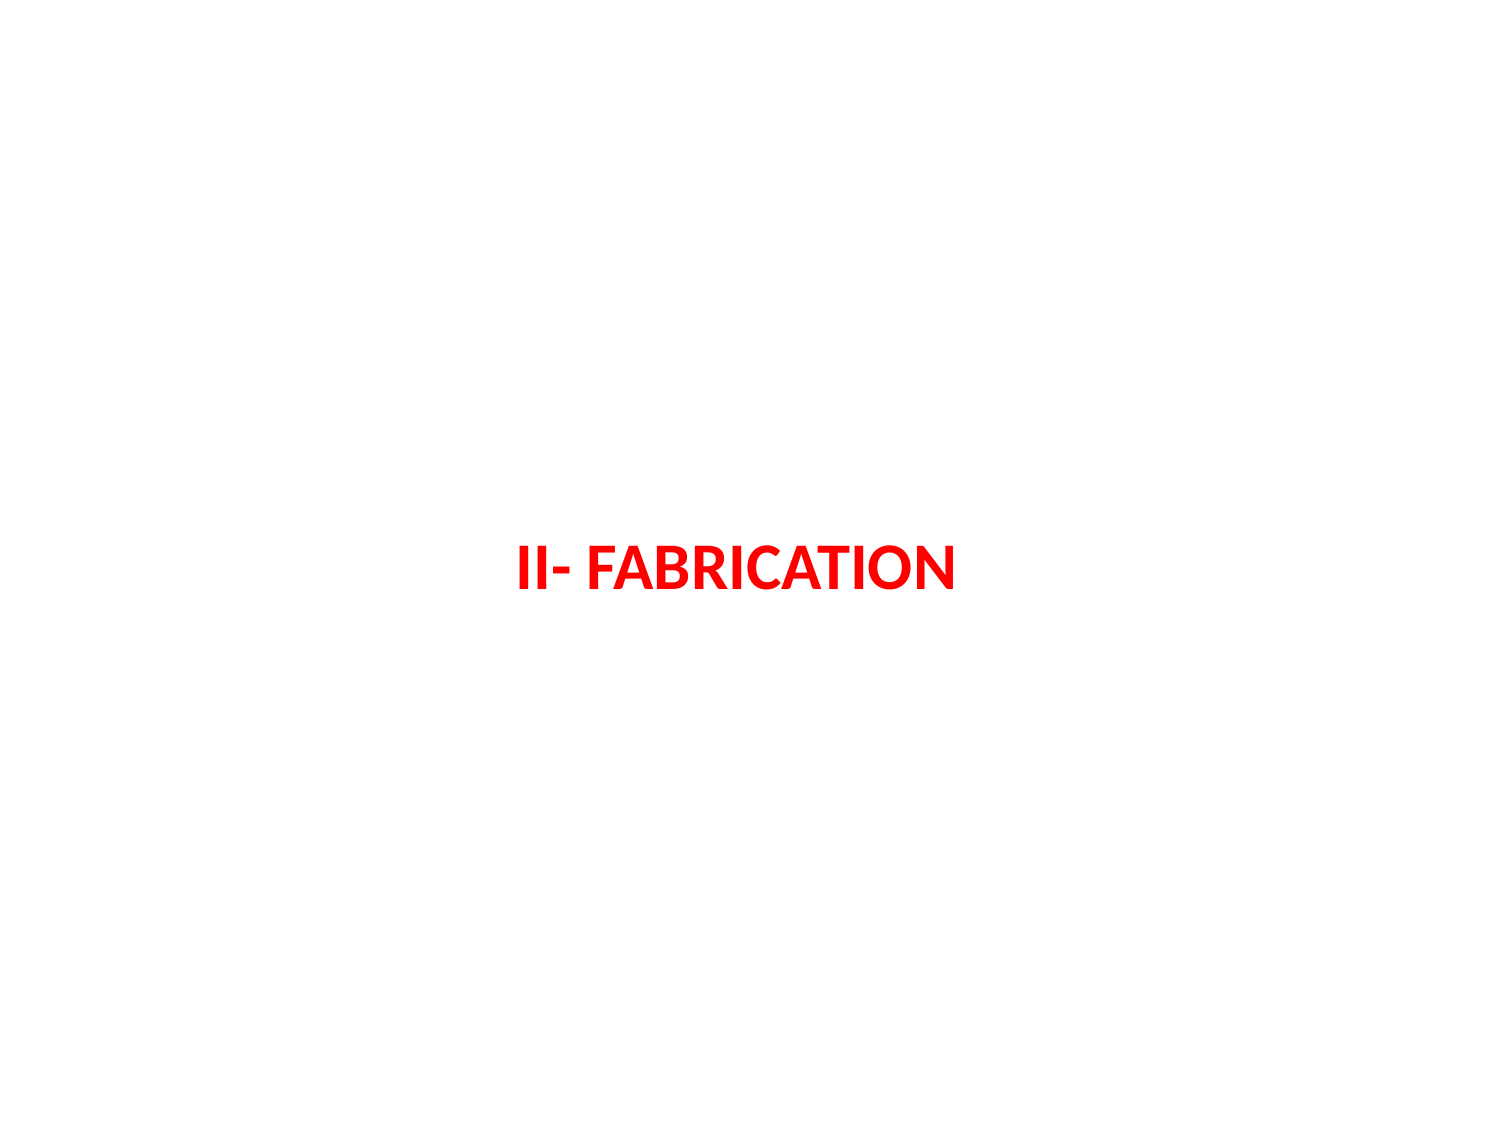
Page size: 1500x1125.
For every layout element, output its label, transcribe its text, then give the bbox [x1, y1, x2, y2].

text_box II- FABRICATION [64, 515, 1424, 610]
